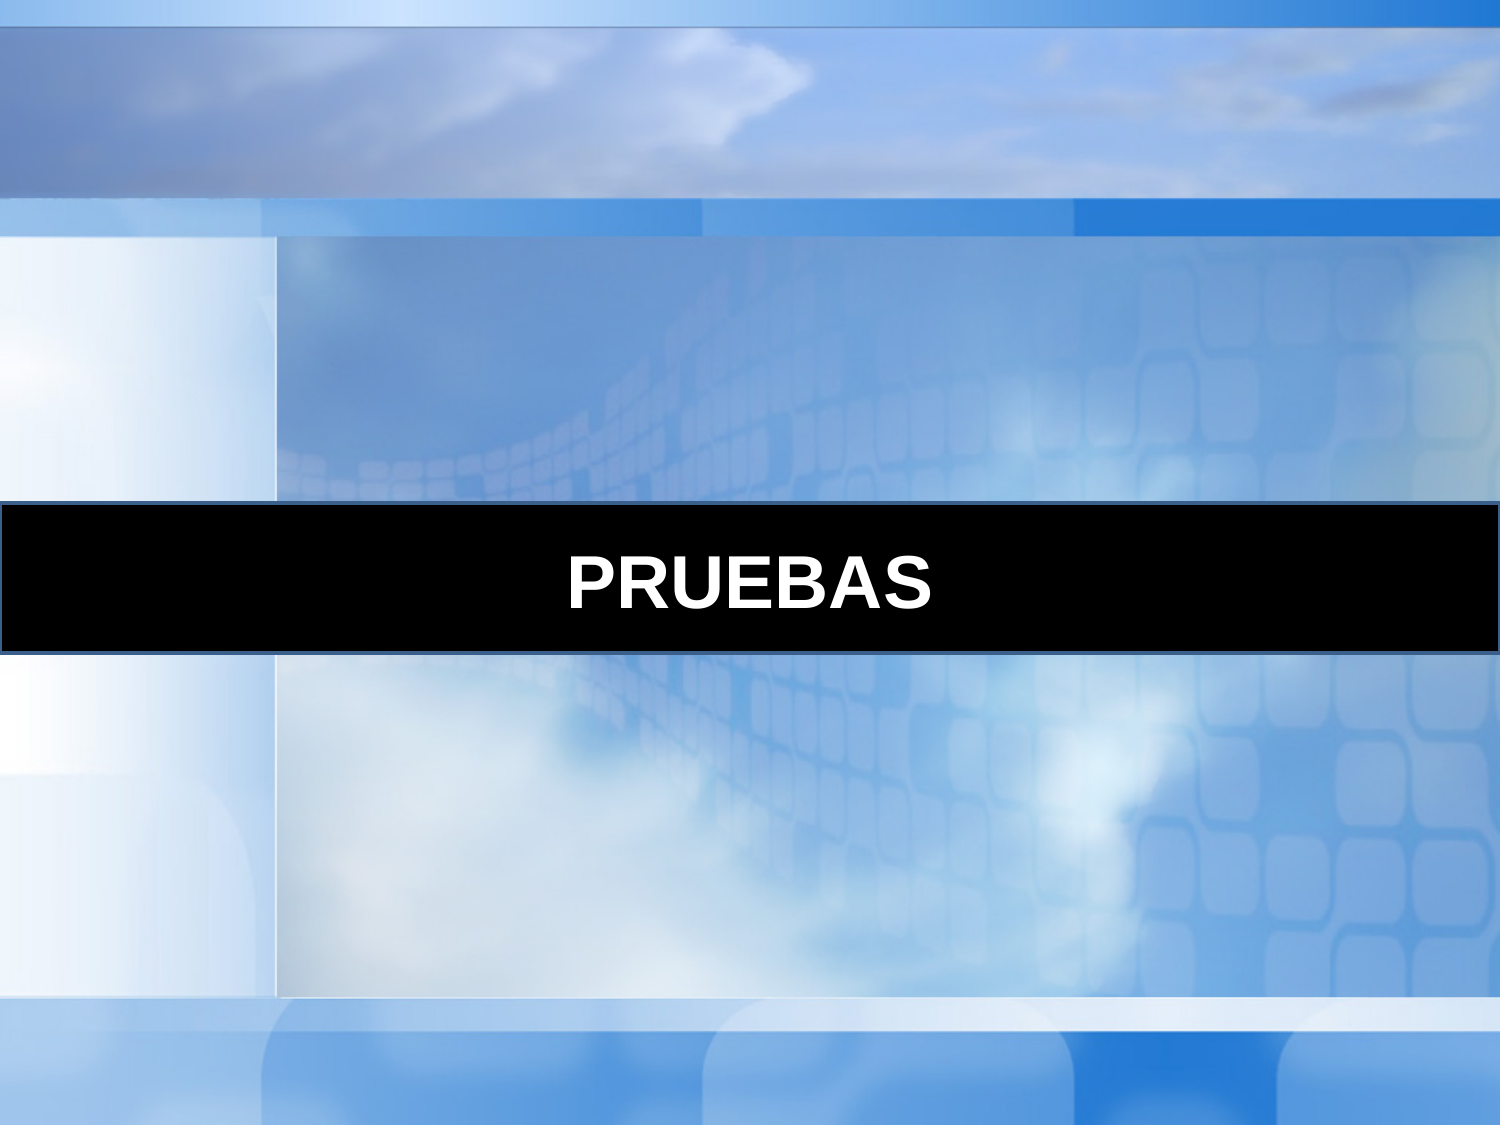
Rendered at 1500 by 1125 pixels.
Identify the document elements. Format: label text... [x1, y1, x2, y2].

picture [0, 655, 1500, 1125]
text_box PRUEBAS [0, 501, 1500, 655]
picture [0, 0, 1500, 501]
